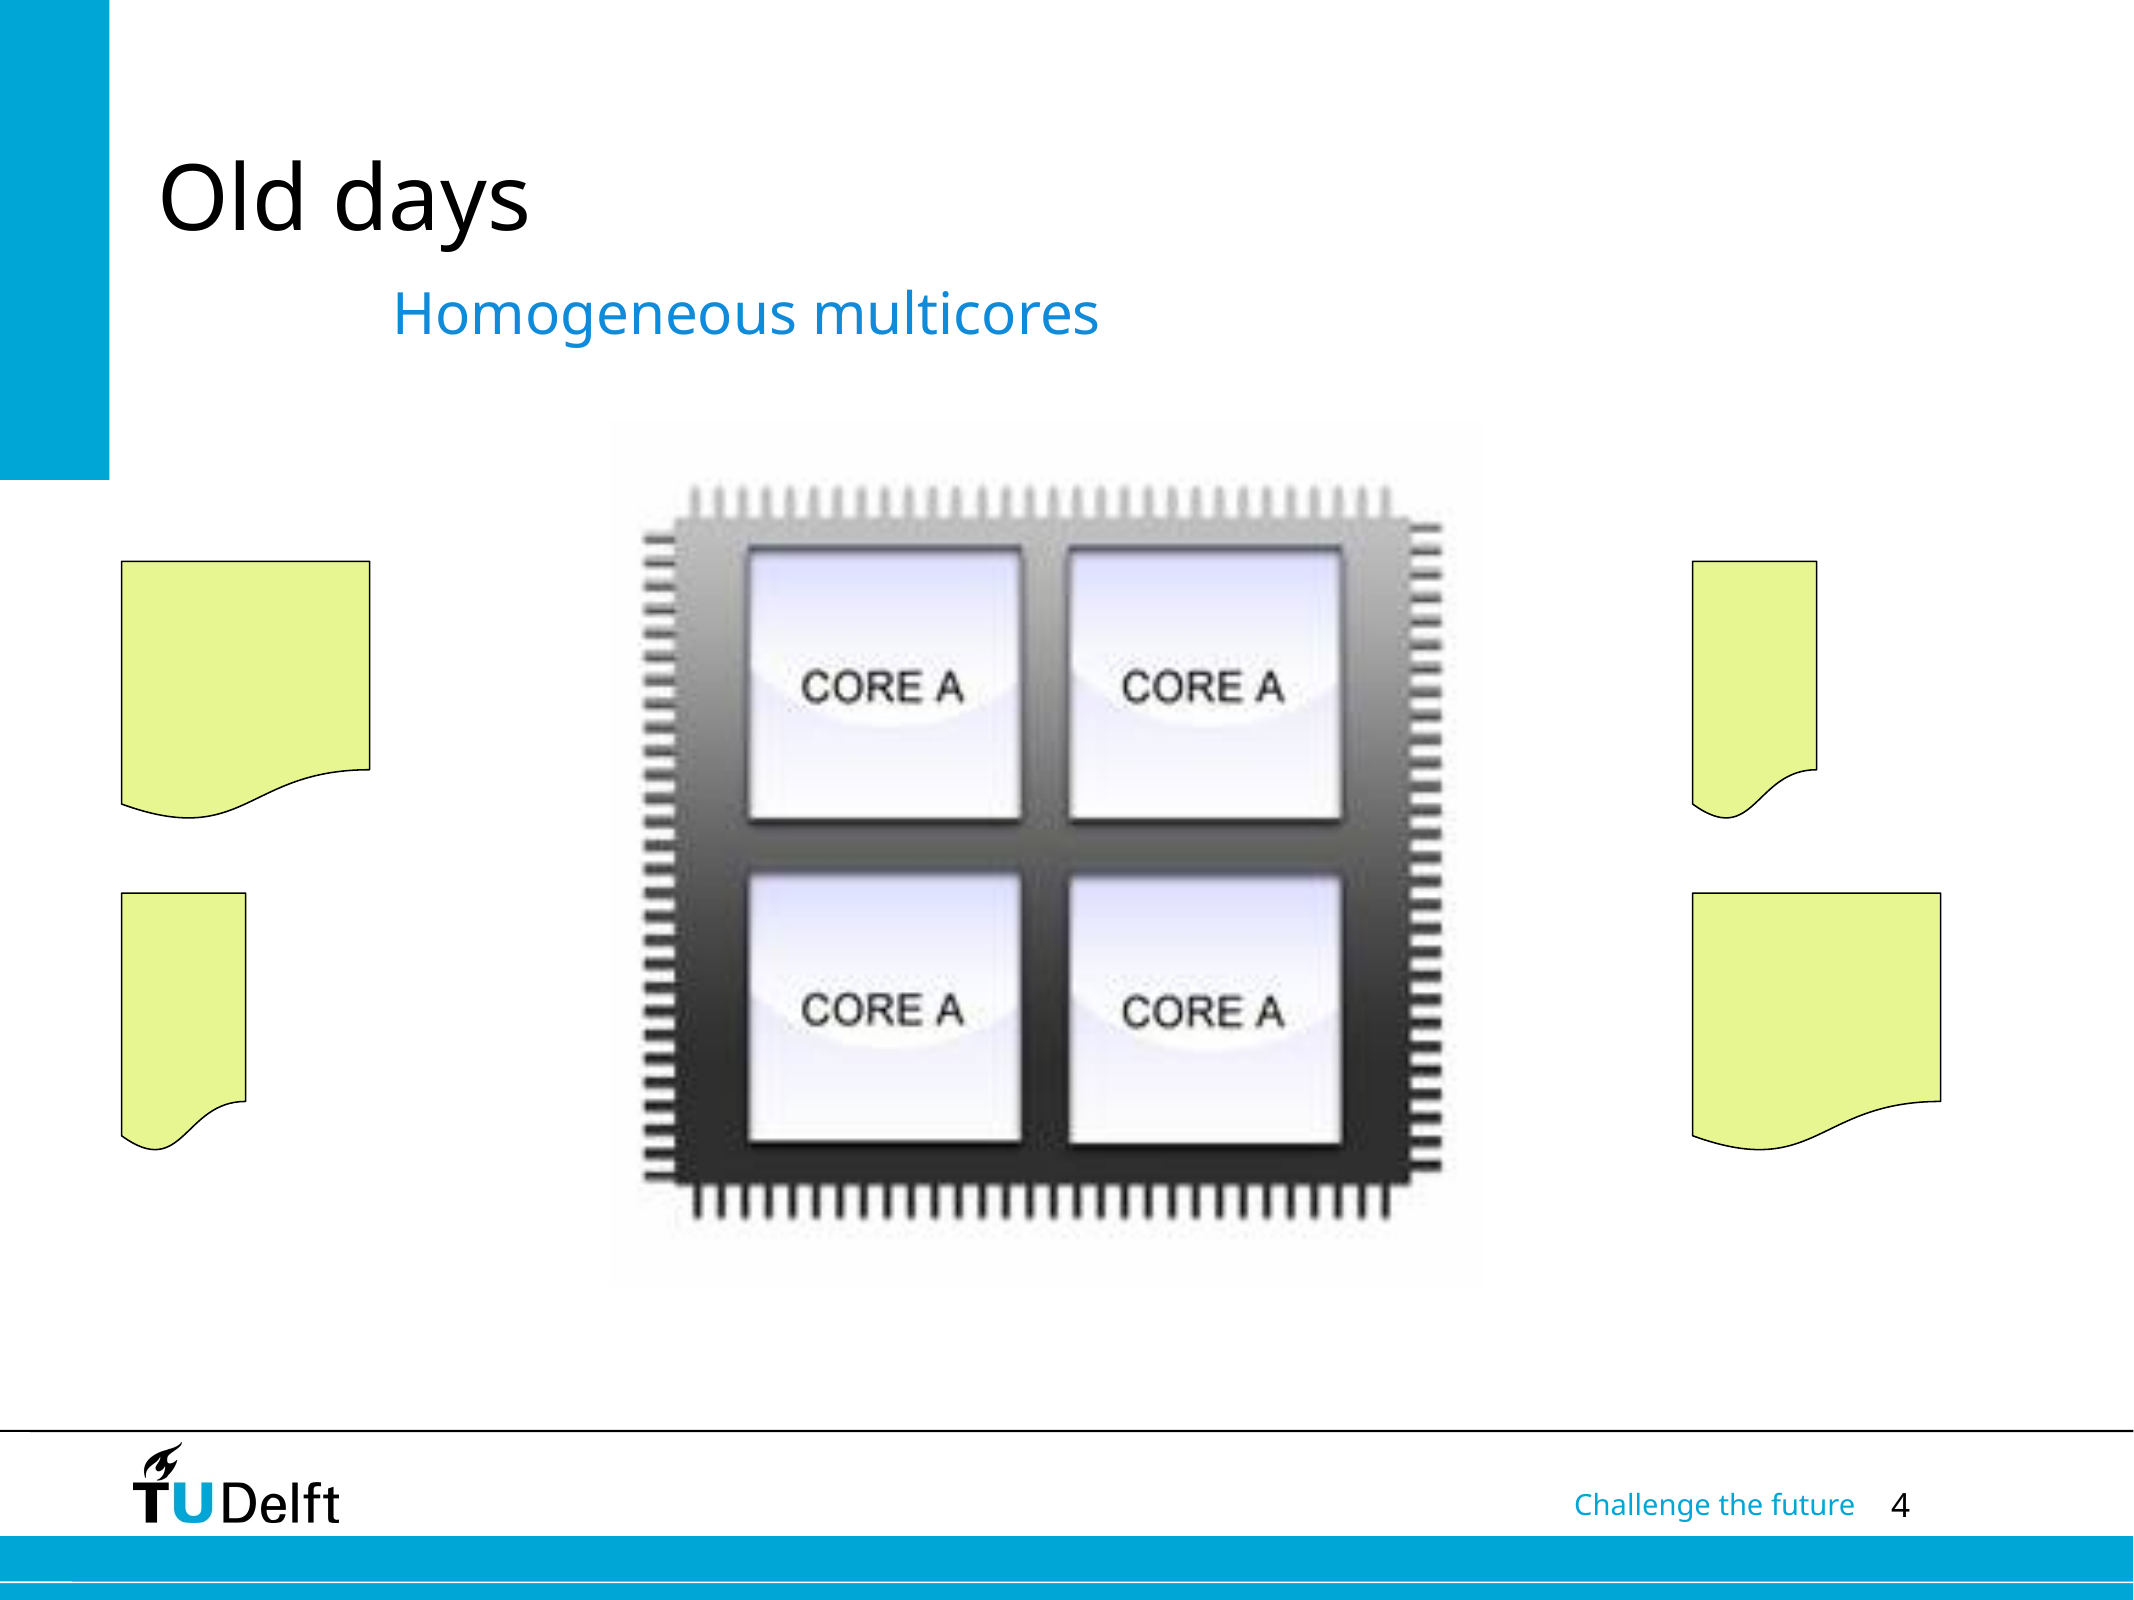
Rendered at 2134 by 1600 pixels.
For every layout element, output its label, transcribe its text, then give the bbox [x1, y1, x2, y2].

text_box [121, 893, 246, 1150]
text_box [1692, 893, 1941, 1150]
text_box Homogeneous multicores [377, 268, 1116, 354]
picture [133, 1442, 339, 1523]
text_box [121, 561, 370, 818]
picture [610, 421, 1484, 1287]
text_box [1692, 561, 1817, 818]
title Old days [157, 138, 1971, 482]
